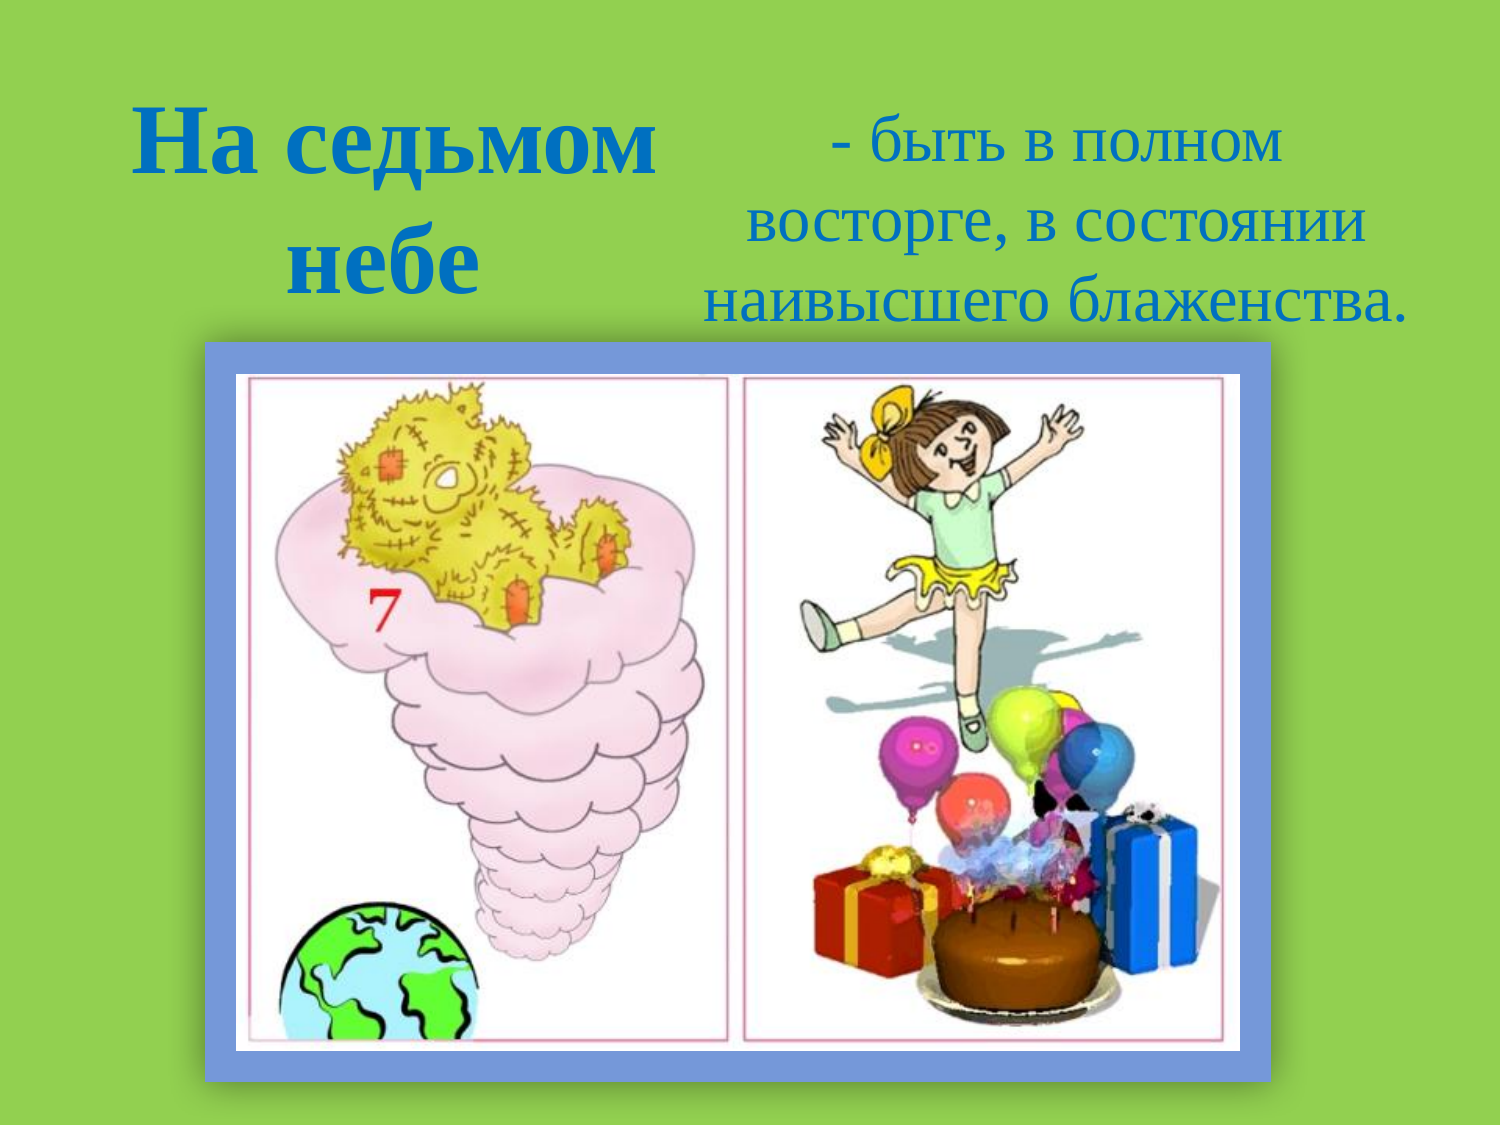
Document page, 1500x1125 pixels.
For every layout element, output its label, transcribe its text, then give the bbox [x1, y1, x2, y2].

text_box - быть в полном восторге, в состоянии наивысшего блаженства. [679, 87, 1436, 343]
text_box На седьмом небе [53, 66, 739, 321]
picture [235, 373, 1241, 1052]
